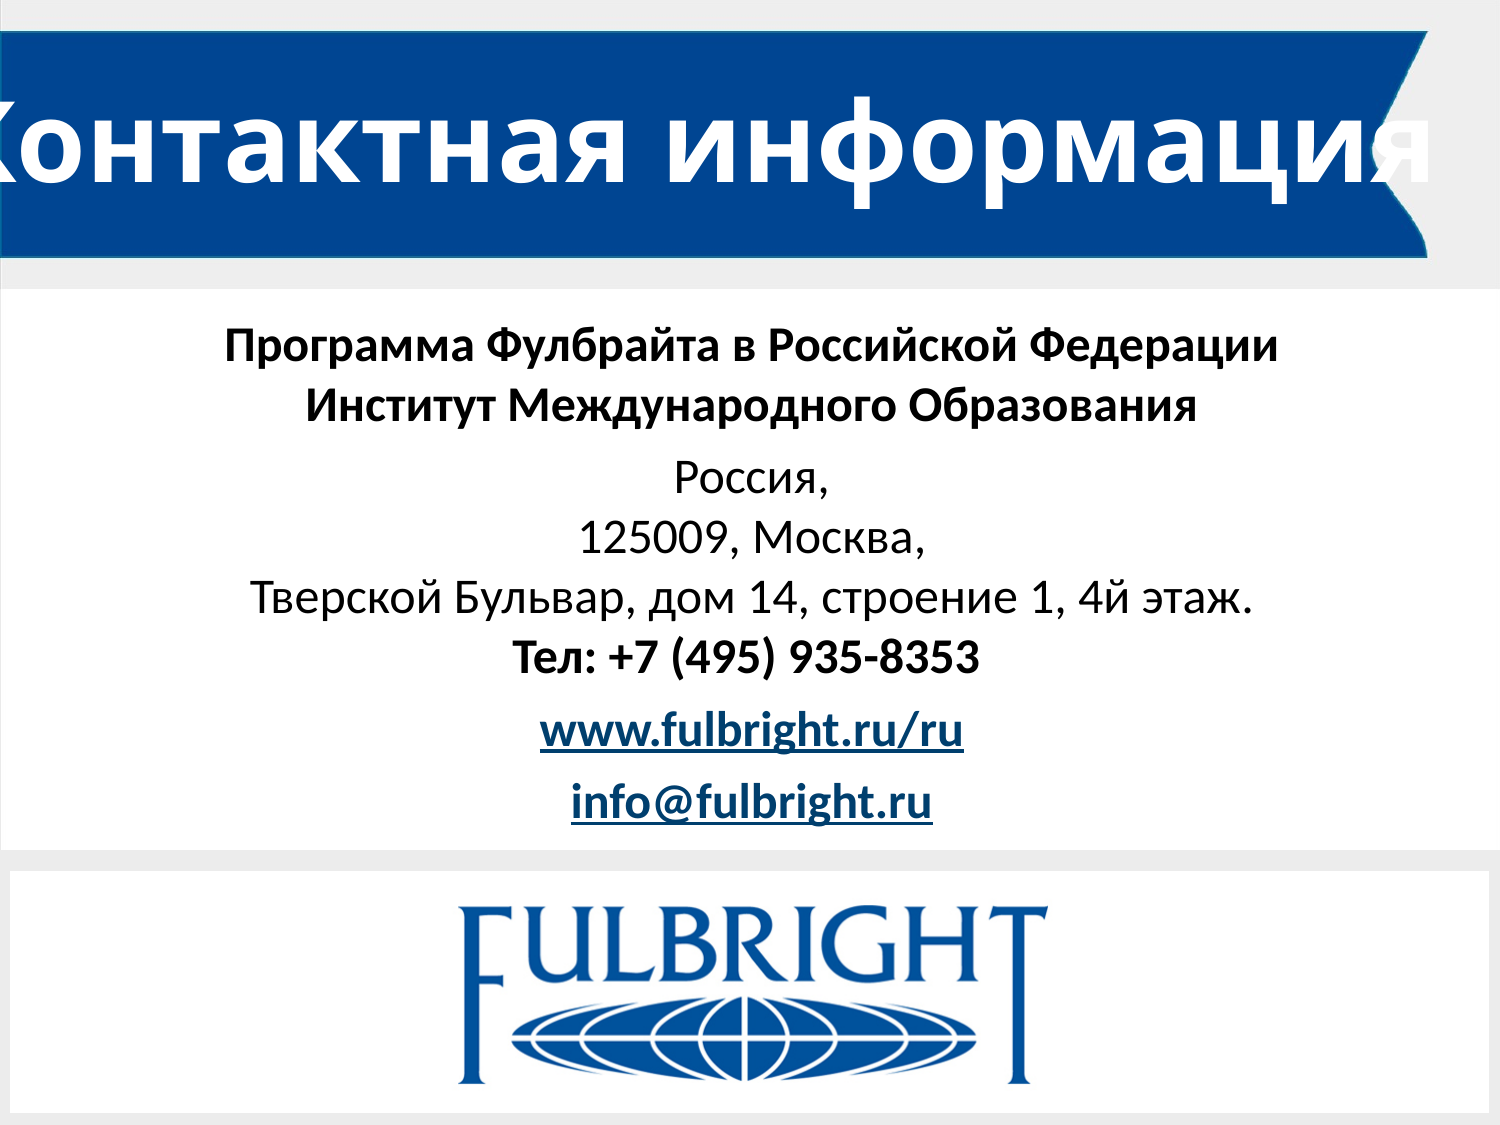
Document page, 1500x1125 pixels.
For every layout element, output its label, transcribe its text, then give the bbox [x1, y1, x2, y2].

picture [451, 888, 1053, 1096]
text_box Программа Фулбрайта в Российской Федерации Институт Международного Образования Россия, 125009, Москва, Тверской Бульвар, дом 14, строение 1, 4й этаж. Тел: +7 (495) 935-8353 www.fulbright.ru/ru info@fulbright.ru [1, 303, 1500, 836]
text_box [0, 860, 1500, 1124]
picture [0, 0, 1500, 860]
text_box Контактная информация [0, 62, 1453, 213]
